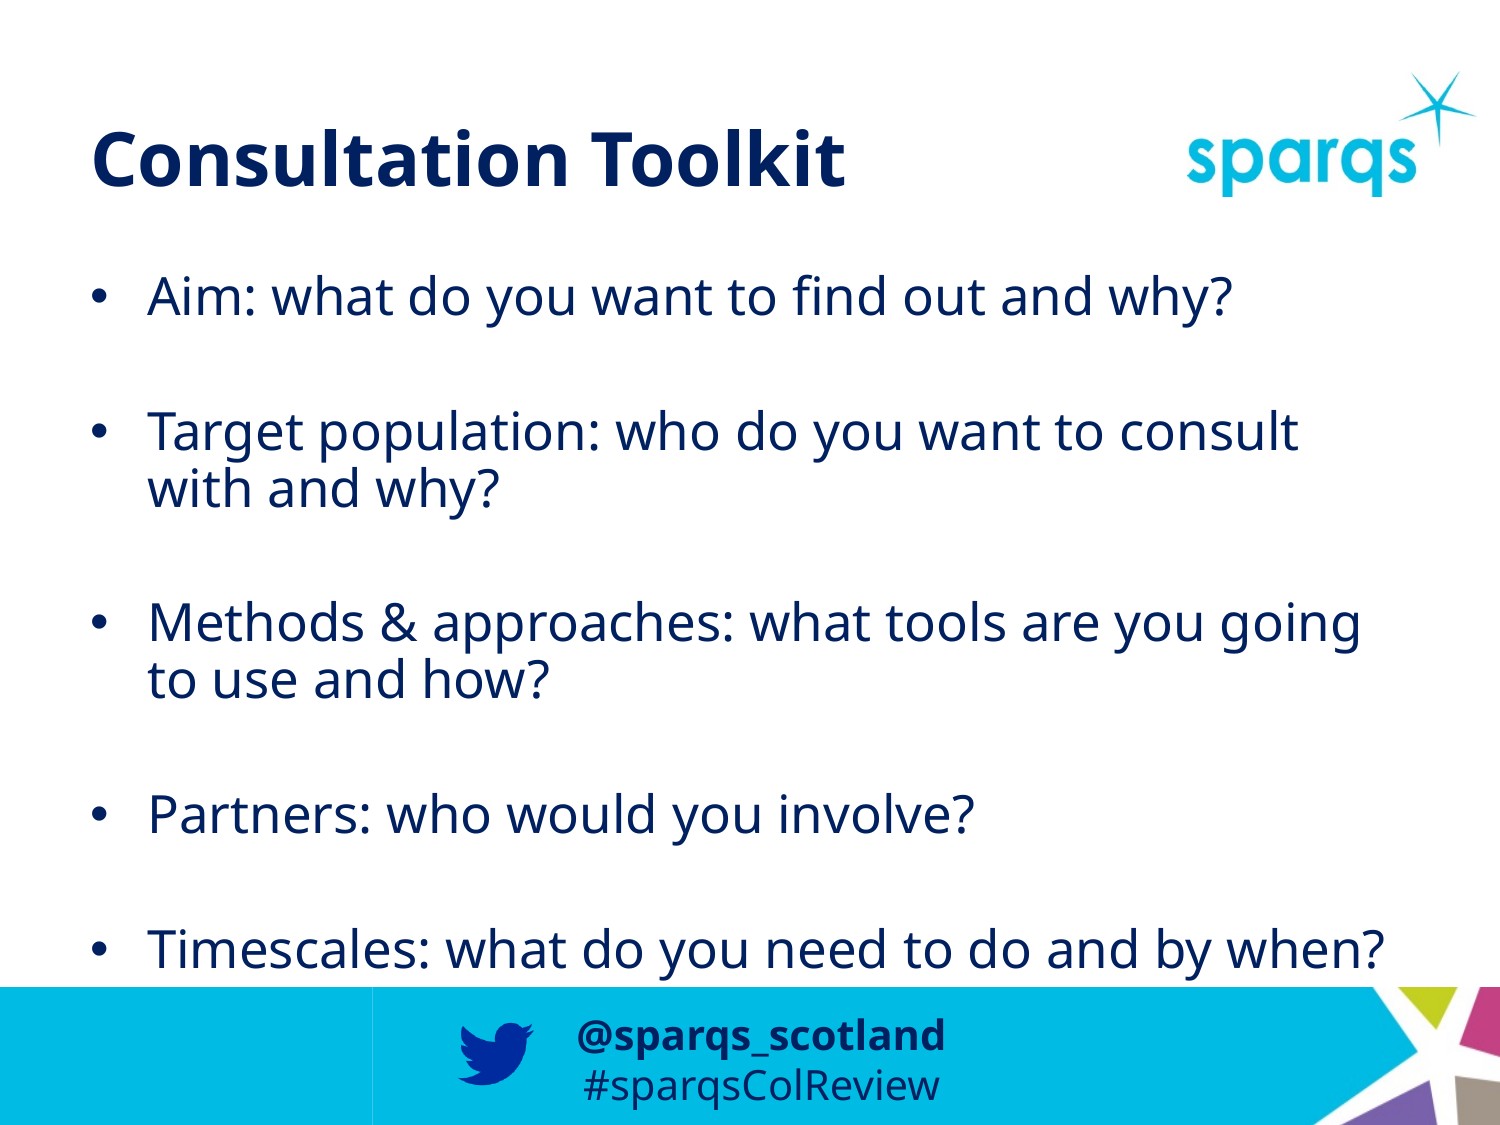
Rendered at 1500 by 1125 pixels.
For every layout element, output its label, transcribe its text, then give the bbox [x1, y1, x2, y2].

picture [0, 987, 1500, 1125]
title Consultation Toolkit [75, 45, 1164, 262]
list Aim: what do you want to find out and why? Target population: who do you want to consult with and why? Methods & approaches: what tools are you going to use and how? Partners: who would you involve? Timescales: what do you need to do and by when? [75, 262, 1425, 1005]
picture [1187, 71, 1477, 197]
